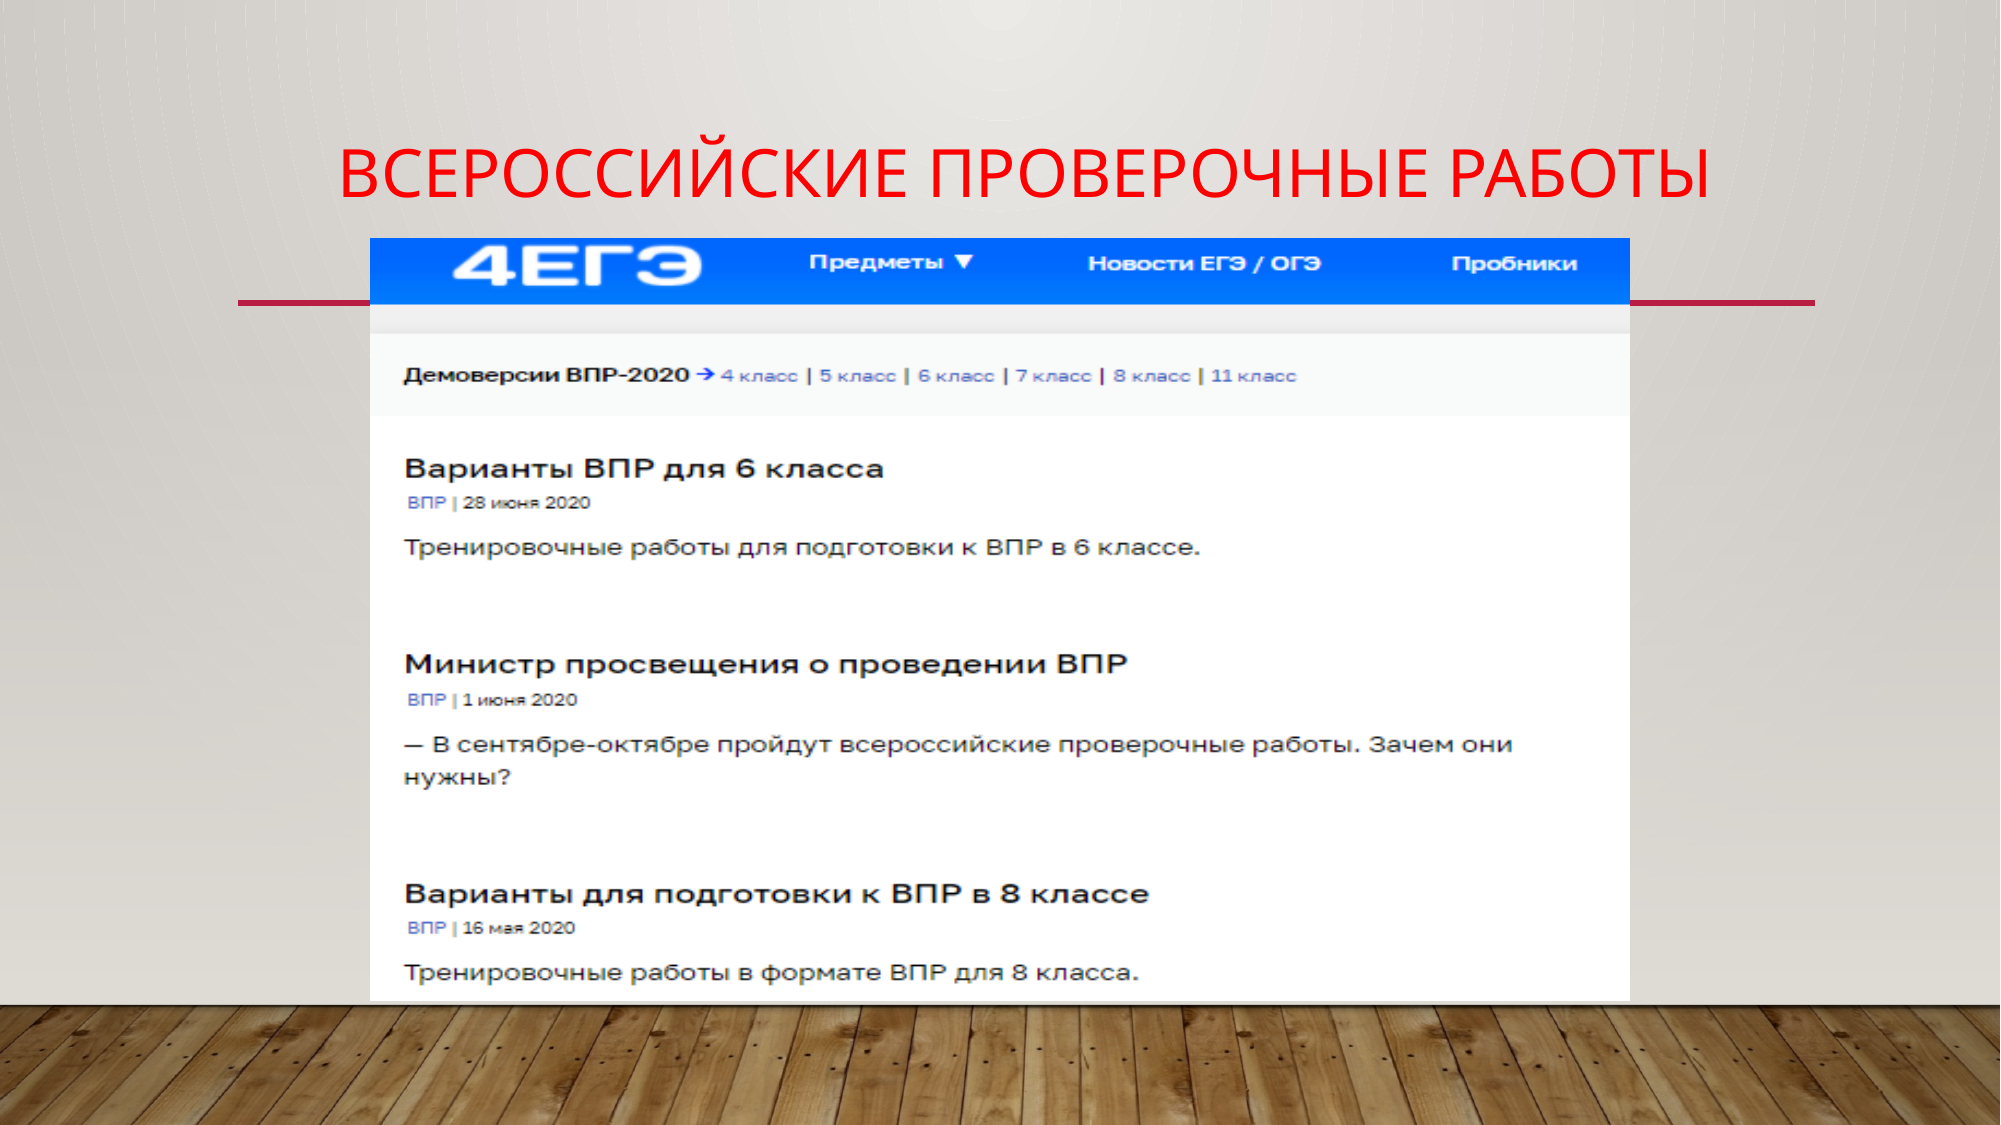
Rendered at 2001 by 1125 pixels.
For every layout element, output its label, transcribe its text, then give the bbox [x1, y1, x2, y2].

picture [0, 1005, 2000, 1125]
title Всероссийские Проверочные работы [238, 131, 1814, 305]
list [370, 237, 1630, 1002]
